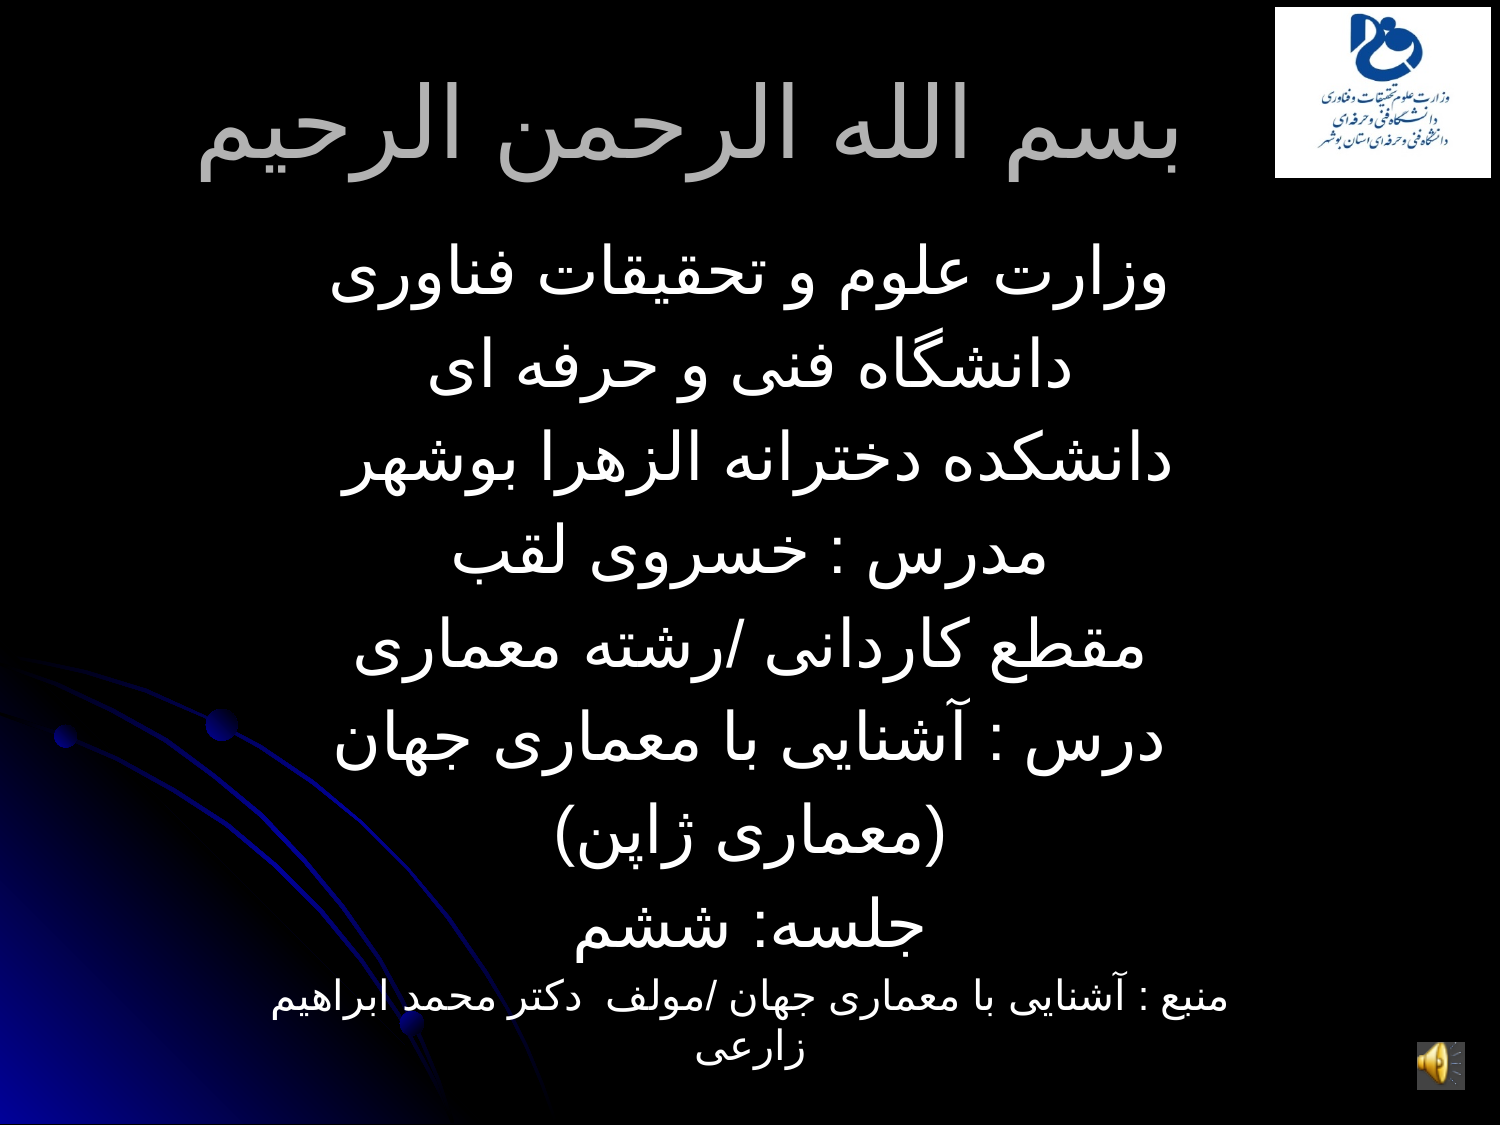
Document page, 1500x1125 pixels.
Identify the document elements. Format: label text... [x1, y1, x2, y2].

picture [1275, 6, 1491, 179]
picture [1415, 1040, 1467, 1092]
subtitle وزارت علوم و تحقیقات فناوری دانشگاه فنی و حرفه ای دانشکده دخترانه الزهرا بوشهر مدرس : خسروی لقب مقطع کاردانی /رشته معماری درس : آشنایی با معماری جهان (معماری ژاپن) جلسه: ششم منبع : آشنایی با معماری جهان /مولف دکتر محمد ابراهیم زارعی [225, 219, 1276, 614]
title بسم الله الرحمن الرحیم [53, 50, 1329, 306]
